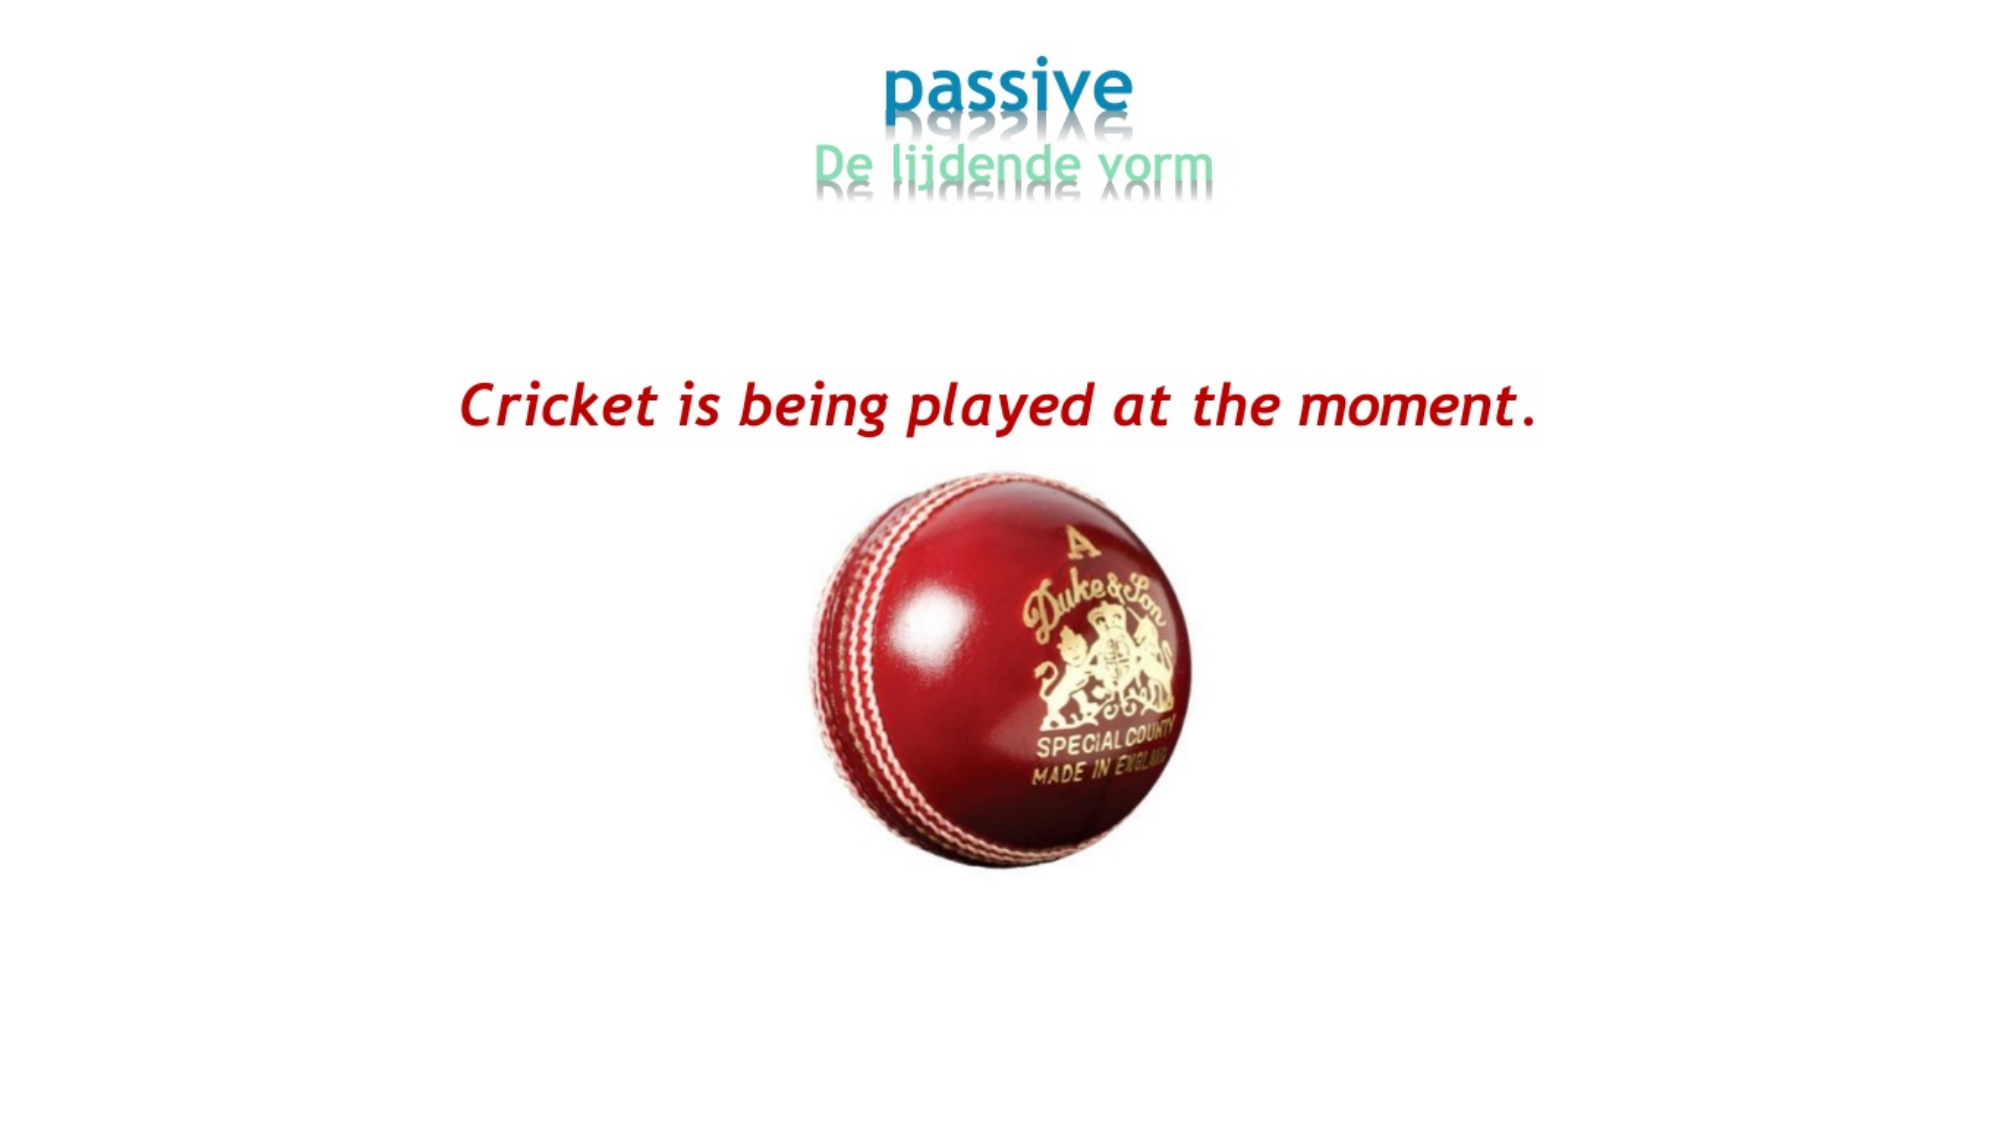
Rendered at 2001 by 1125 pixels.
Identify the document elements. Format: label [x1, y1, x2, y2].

picture [249, 0, 1750, 1125]
